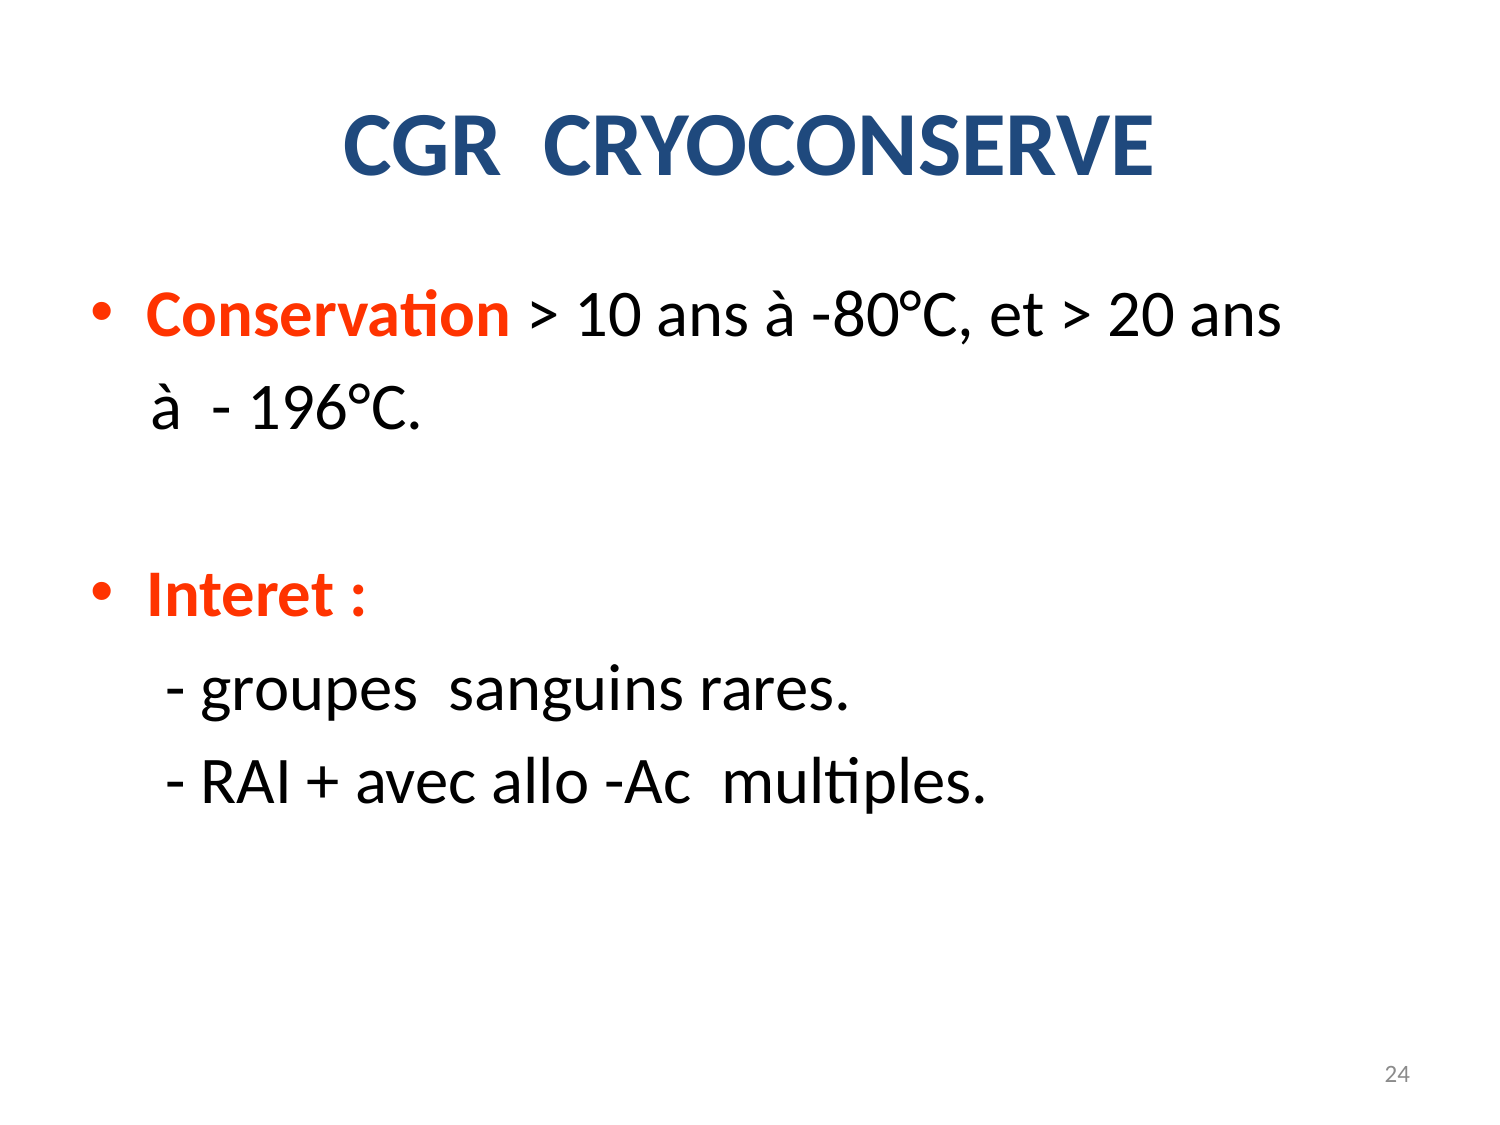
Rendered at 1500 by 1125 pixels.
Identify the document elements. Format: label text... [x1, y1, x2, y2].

slide_number 24 [1074, 1042, 1425, 1103]
list Conservation > 10 ans à -80°C, et > 20 ans à - 196°C. Interet : - groupes sanguins rares. - RAI + avec allo -Ac multiples. [75, 262, 1425, 1005]
title CGR CRYOCONSERVE [75, 45, 1425, 233]
